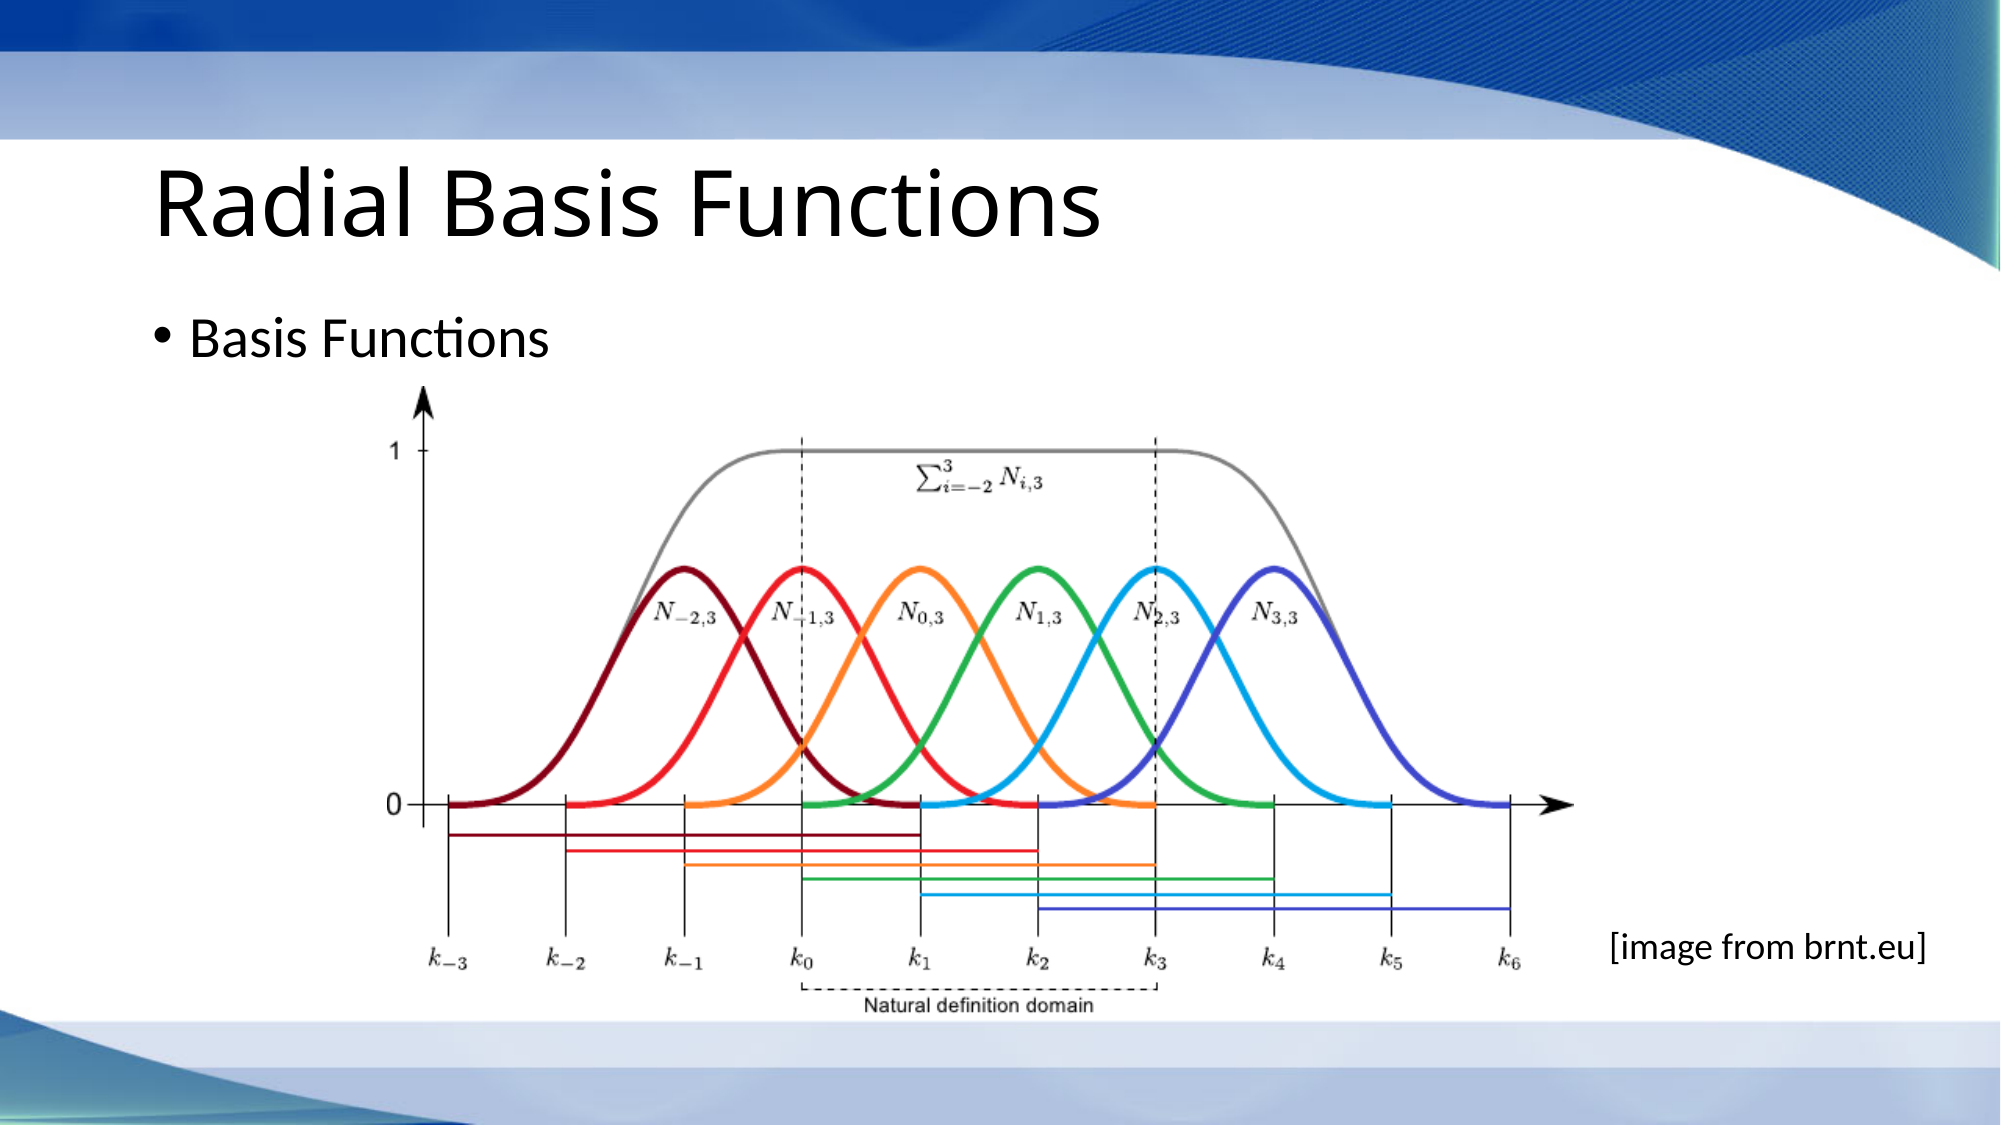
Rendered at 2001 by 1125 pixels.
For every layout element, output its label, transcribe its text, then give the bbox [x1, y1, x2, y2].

title Radial Basis Functions [137, 136, 1863, 278]
picture [0, 0, 2001, 1125]
list Basis Functions [137, 299, 1863, 1014]
text_box [image from brnt.eu] [1594, 914, 1943, 975]
